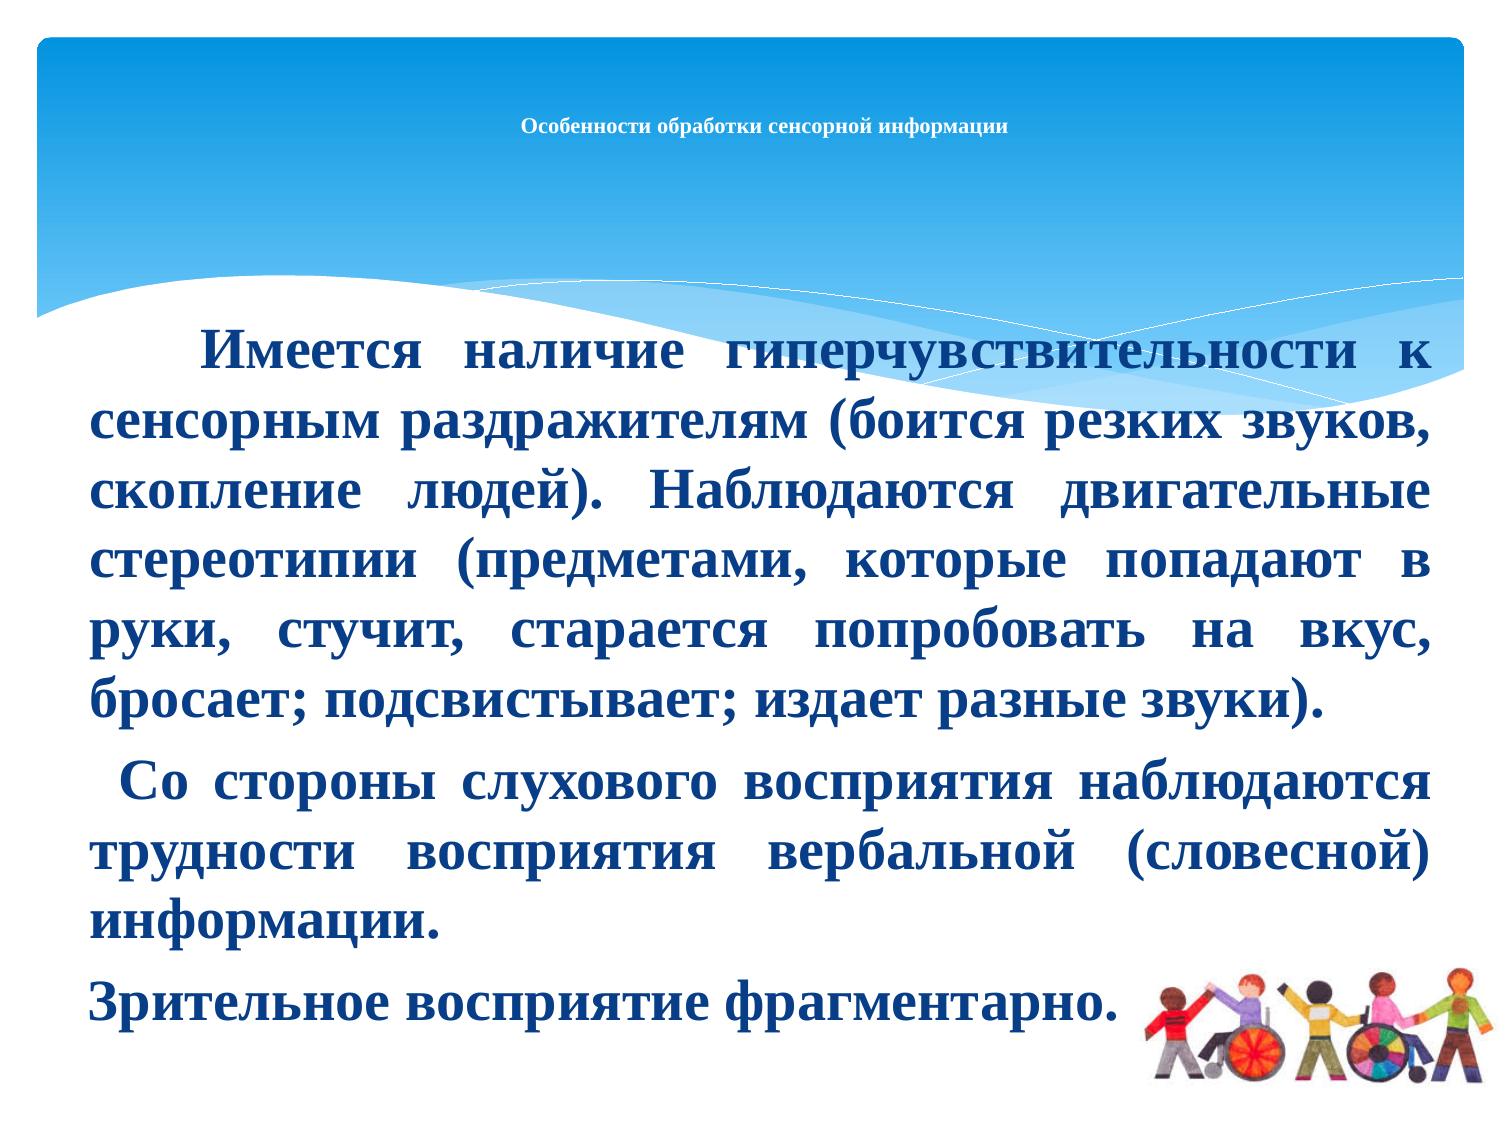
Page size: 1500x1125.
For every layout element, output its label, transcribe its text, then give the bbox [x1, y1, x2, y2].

title Особенности обработки сенсорной информации [29, 55, 1500, 185]
list Имеется наличие гиперчувствительности к сенсорным раздражителям (боится резких звуков, скопление людей). Наблюдаются двигательные стереотипии (предметами, которые попадают в руки, стучит, старается попробовать на вкус, бросает; подсвистывает; издает разные звуки). Со стороны слухового восприятия наблюдаются трудности восприятия вербальной (словесной) информации. Зрительное восприятие фрагментарно. [29, 302, 1447, 1047]
picture [1139, 940, 1500, 1125]
